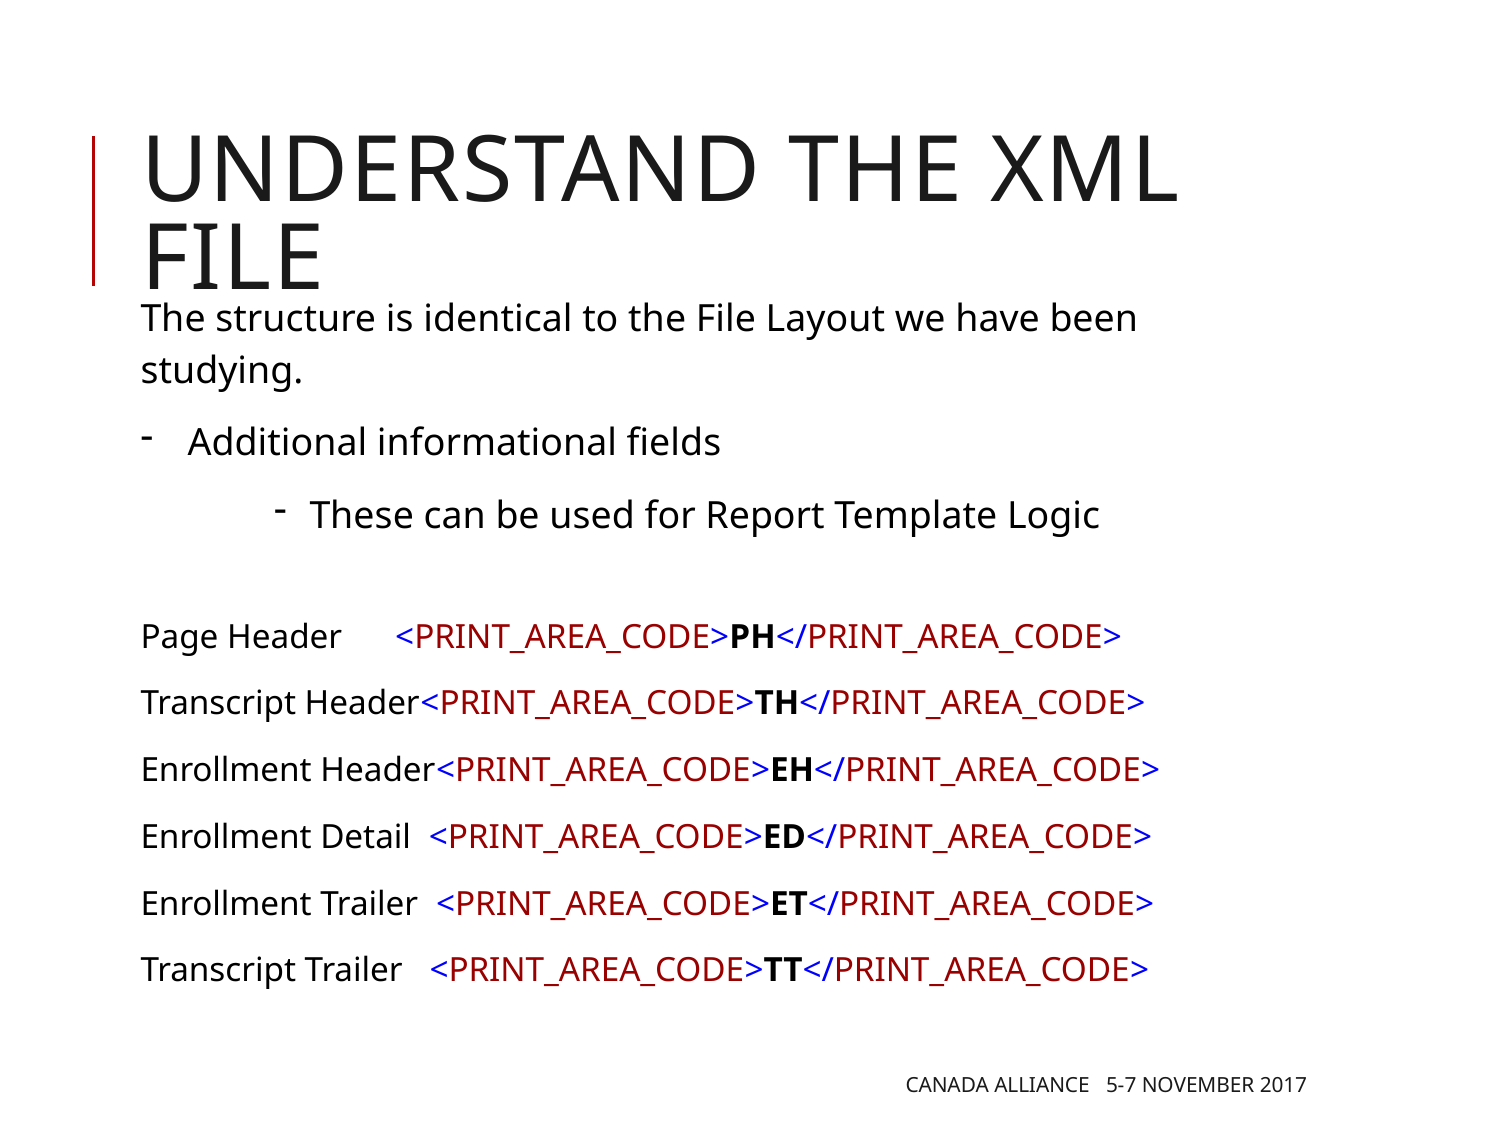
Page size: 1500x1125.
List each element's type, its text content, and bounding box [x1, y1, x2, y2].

footer Canada Alliance 5-7 November 2017 [595, 1061, 1322, 1107]
text_box The structure is identical to the File Layout we have been studying. Additional informational fields These can be used for Report Template Logic Page Header <PRINT_AREA_CODE>PH</PRINT_AREA_CODE> Transcript Header<PRINT_AREA_CODE>TH</PRINT_AREA_CODE> Enrollment Header<PRINT_AREA_CODE>EH</PRINT_AREA_CODE> Enrollment Detail <PRINT_AREA_CODE>ED</PRINT_AREA_CODE> Enrollment Trailer <PRINT_AREA_CODE>ET</PRINT_AREA_CODE> Transcript Trailer <PRINT_AREA_CODE>TT</PRINT_AREA_CODE> [125, 279, 1312, 1057]
title Understand the xml file [126, 96, 1322, 343]
